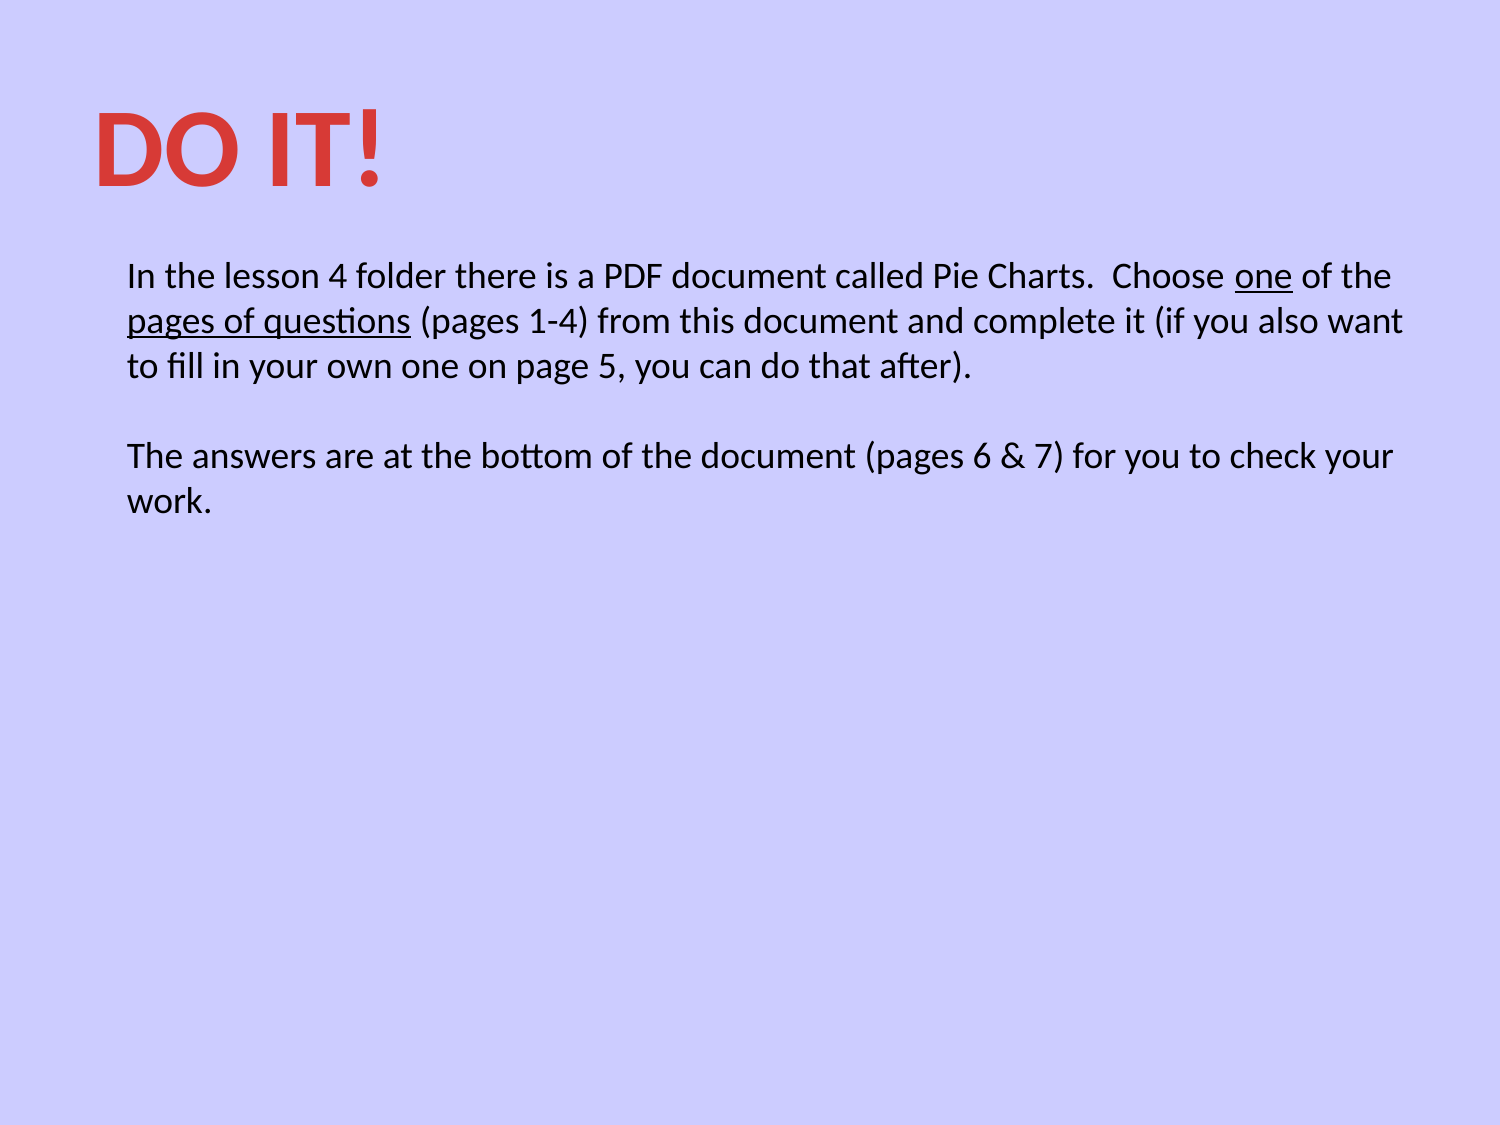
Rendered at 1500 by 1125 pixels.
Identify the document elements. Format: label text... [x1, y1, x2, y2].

text_box In the lesson 4 folder there is a PDF document called Pie Charts. Choose one of the pages of questions (pages 1-4) from this document and complete it (if you also want to fill in your own one on page 5, you can do that after). The answers are at the bottom of the document (pages 6 & 7) for you to check your work. [112, 243, 1424, 529]
text_box DO IT! [78, 66, 404, 217]
